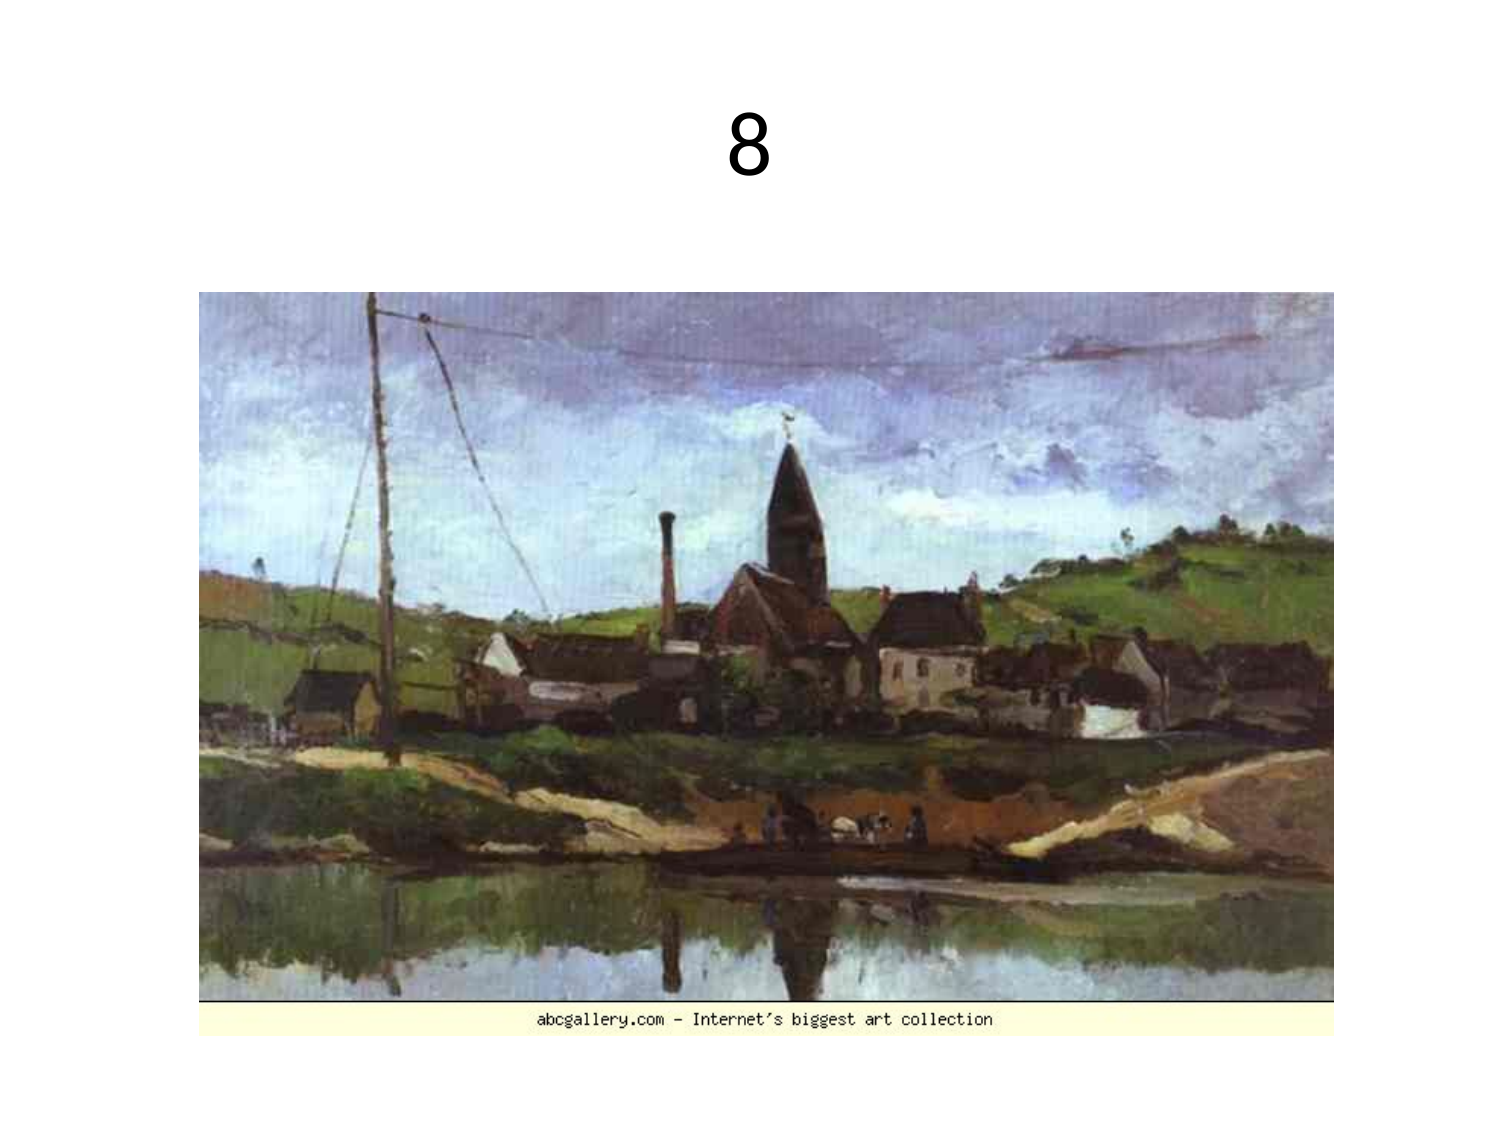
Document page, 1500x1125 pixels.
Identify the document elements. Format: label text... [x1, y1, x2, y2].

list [198, 292, 1334, 1036]
title 8 [75, 45, 1425, 233]
